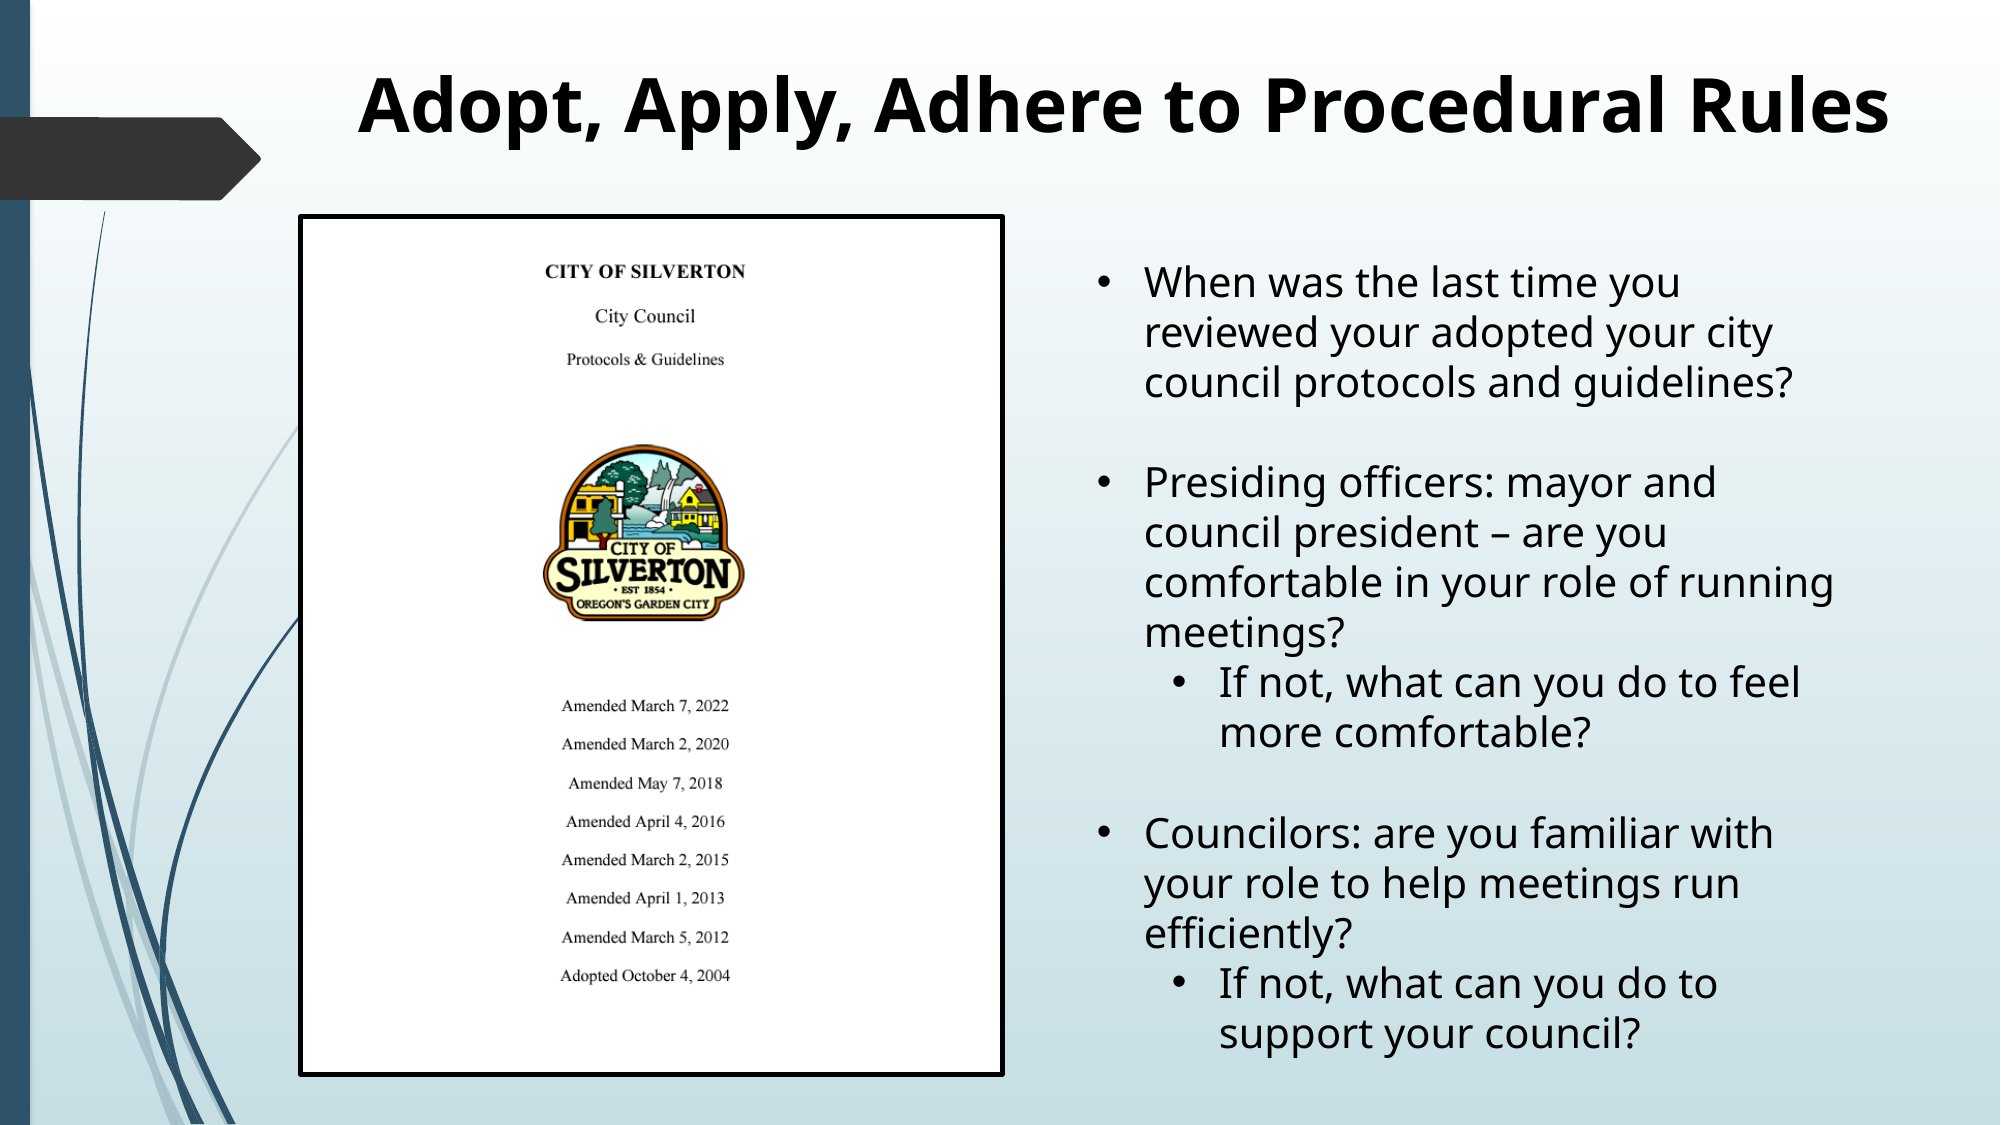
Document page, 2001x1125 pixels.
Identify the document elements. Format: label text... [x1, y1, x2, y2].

text_box When was the last time you reviewed your adopted your city council protocols and guidelines? Presiding officers: mayor and council president – are you comfortable in your role of running meetings? If not, what can you do to feel more comfortable? Councilors: are you familiar with your role to help meetings run efficiently? If not, what can you do to support your council? [1082, 248, 1869, 1064]
picture [302, 218, 1001, 1073]
title Adopt, Apply, Adhere to Procedural Rules [343, 50, 1918, 204]
